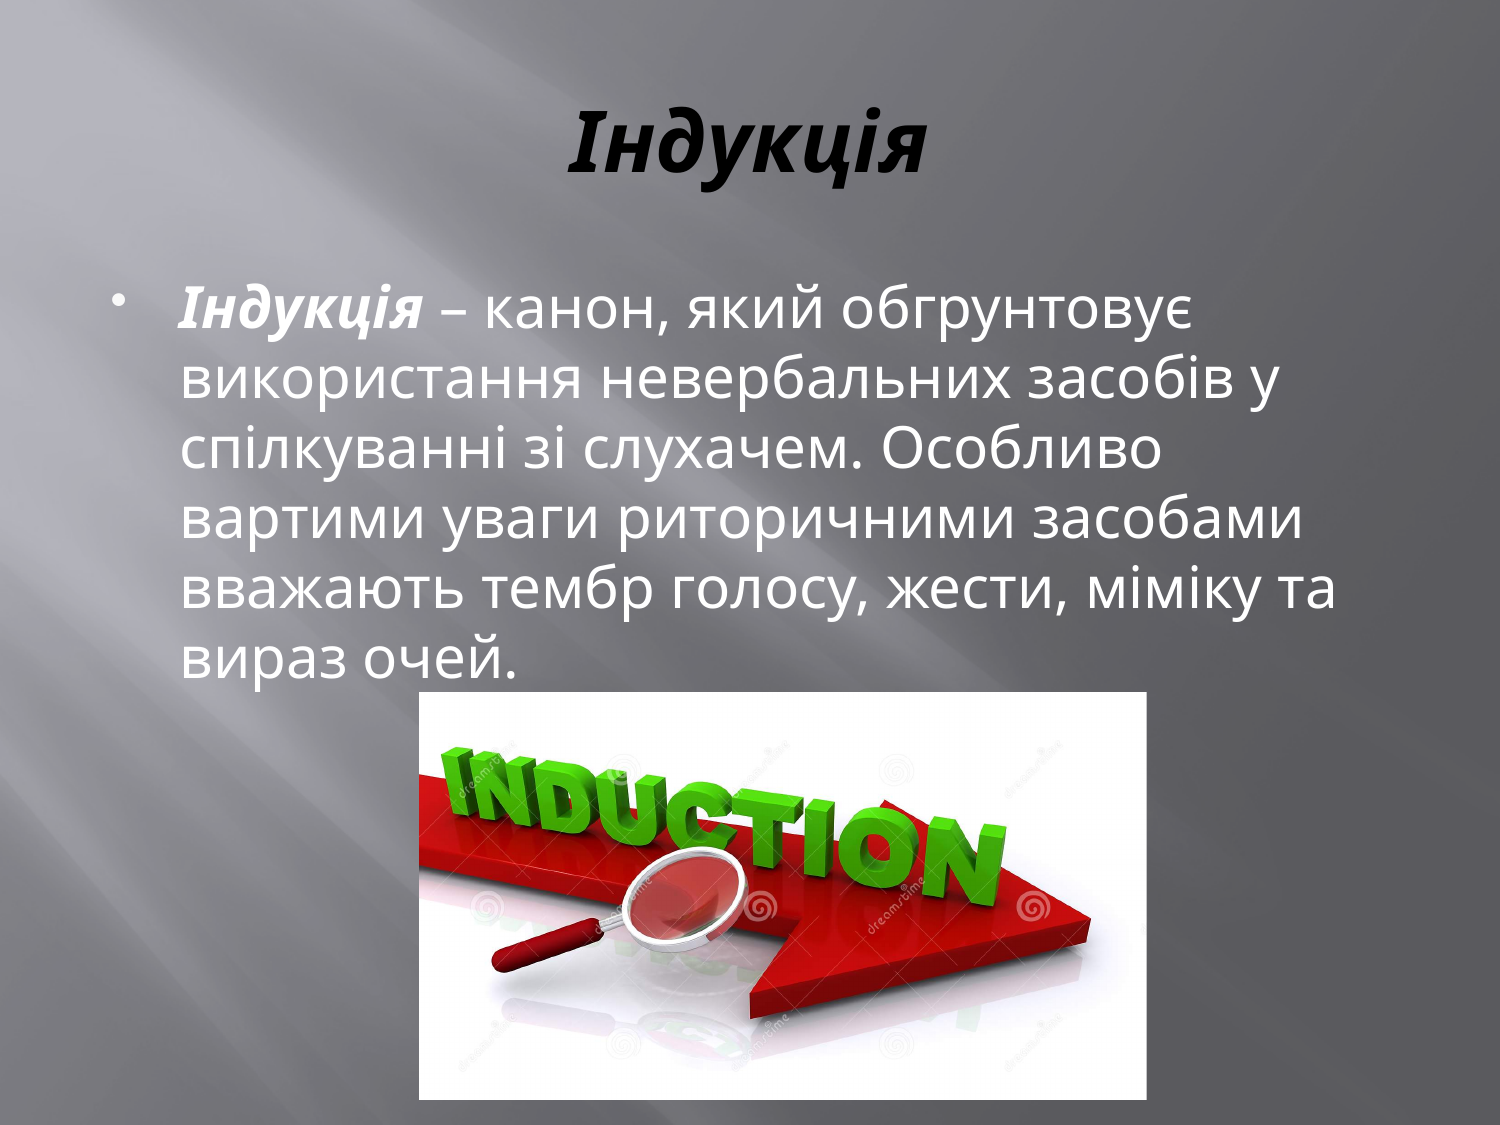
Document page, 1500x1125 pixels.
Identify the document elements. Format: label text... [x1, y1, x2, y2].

title Індукція [75, 45, 1425, 233]
list Індукція – канон, який обгрунтовує використання невербальних засобів у спілкуванні зі слухачем. Особливо вартими уваги риторичними засобами вважають тембр голосу, жести, міміку та вираз очей. [75, 262, 1425, 1035]
picture [418, 692, 1147, 1101]
